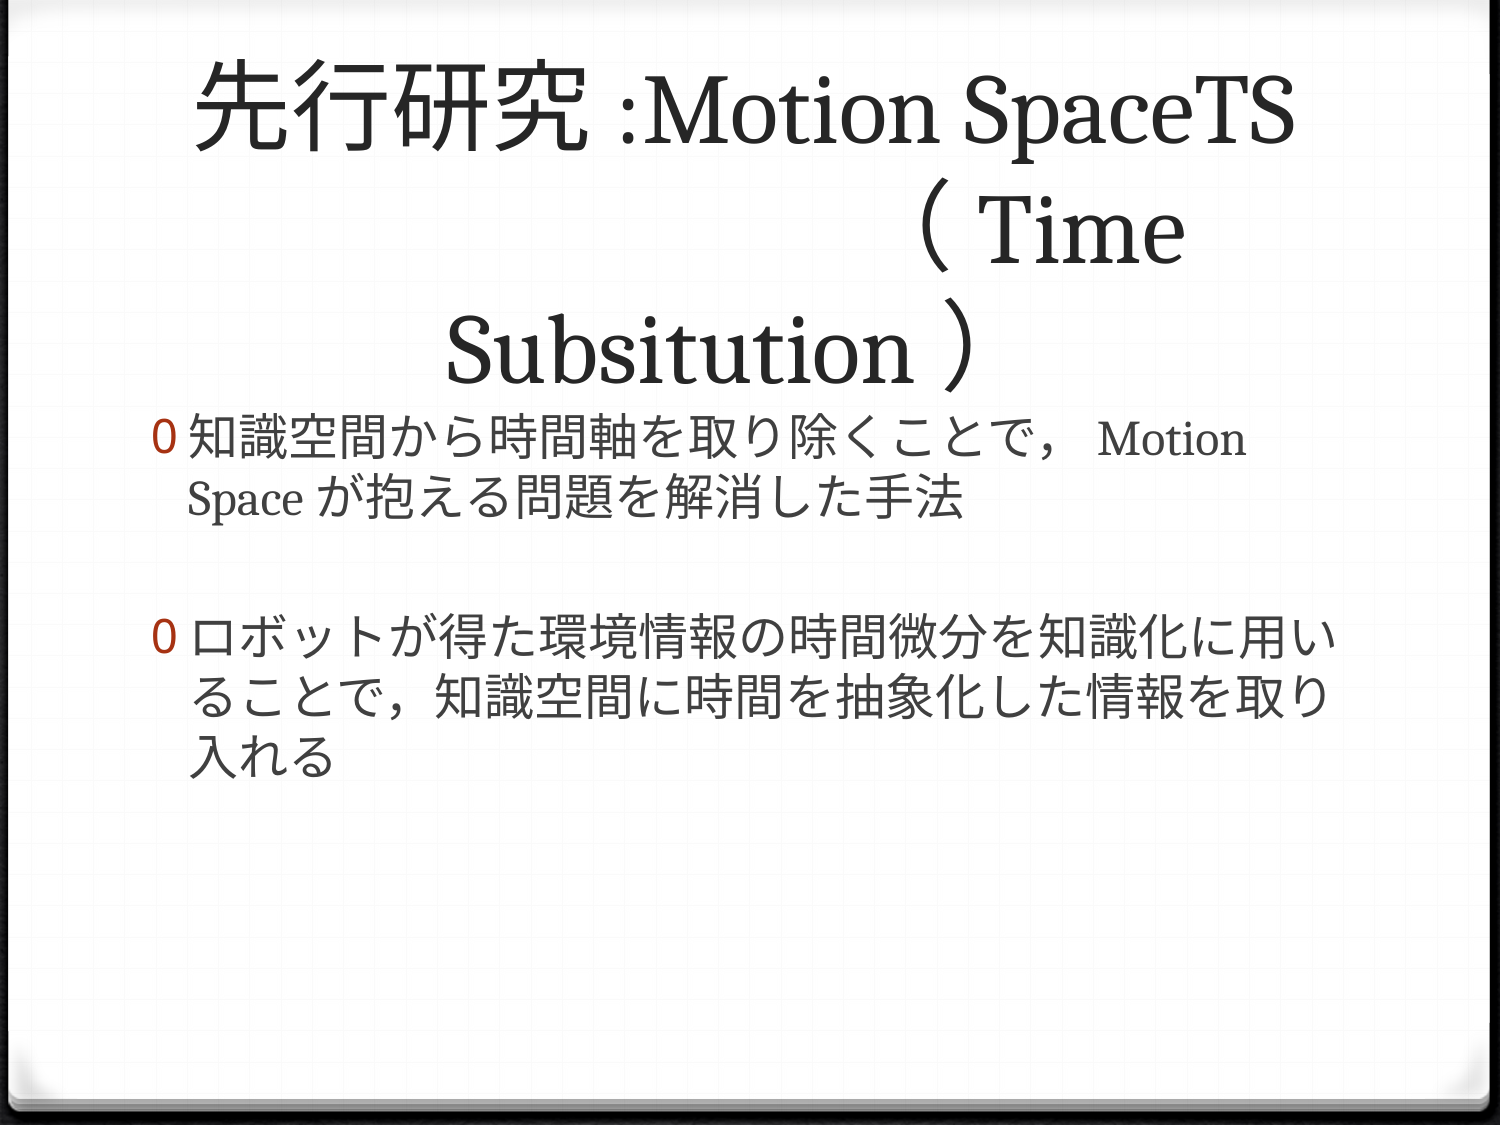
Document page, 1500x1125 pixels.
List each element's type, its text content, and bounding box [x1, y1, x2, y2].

picture [0, 0, 1500, 54]
list 知識空間から時間軸を取り除くことで，Motion Spaceが抱える問題を解消した手法 ロボットが得た環境情報の時間微分を知識化に用いることで，知識空間に時間を抽象化した情報を取り入れる [135, 397, 1361, 1125]
title 先行研究:Motion SpaceTS （Time Subsitution） [0, 54, 1500, 393]
picture [0, 393, 1500, 1125]
